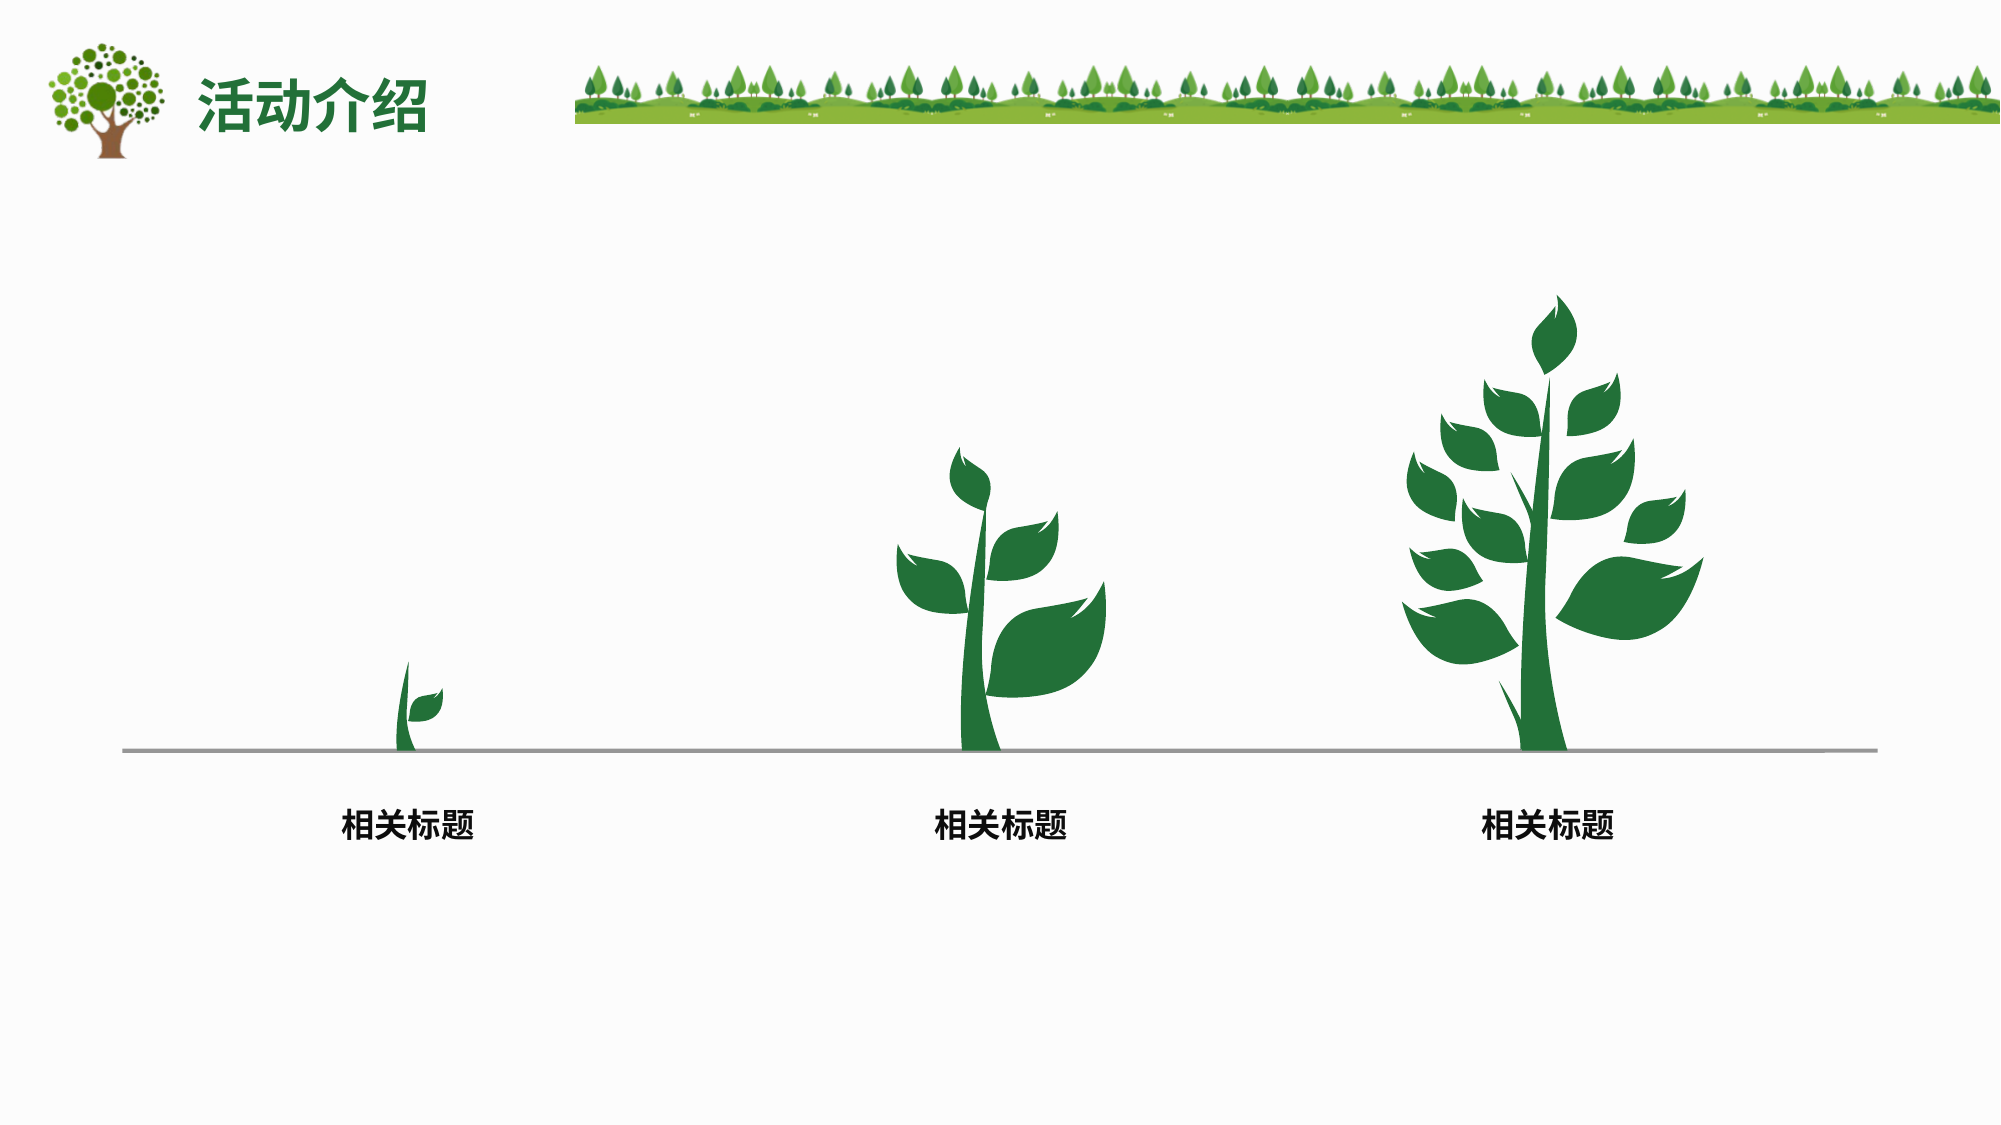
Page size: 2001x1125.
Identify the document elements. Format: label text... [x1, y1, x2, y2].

text_box [949, 447, 991, 512]
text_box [1405, 303, 1687, 751]
text_box [396, 661, 416, 751]
text_box 相关标题 [1466, 796, 1630, 852]
text_box [985, 581, 1106, 698]
text_box [896, 543, 969, 614]
text_box 相关标题 [326, 796, 490, 852]
text_box [986, 511, 1059, 581]
text_box [960, 512, 1002, 751]
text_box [575, 65, 2000, 124]
text_box [408, 688, 443, 722]
text_box 活动介绍 [181, 61, 531, 147]
text_box 相关标题 [919, 796, 1083, 852]
picture [33, 34, 175, 176]
